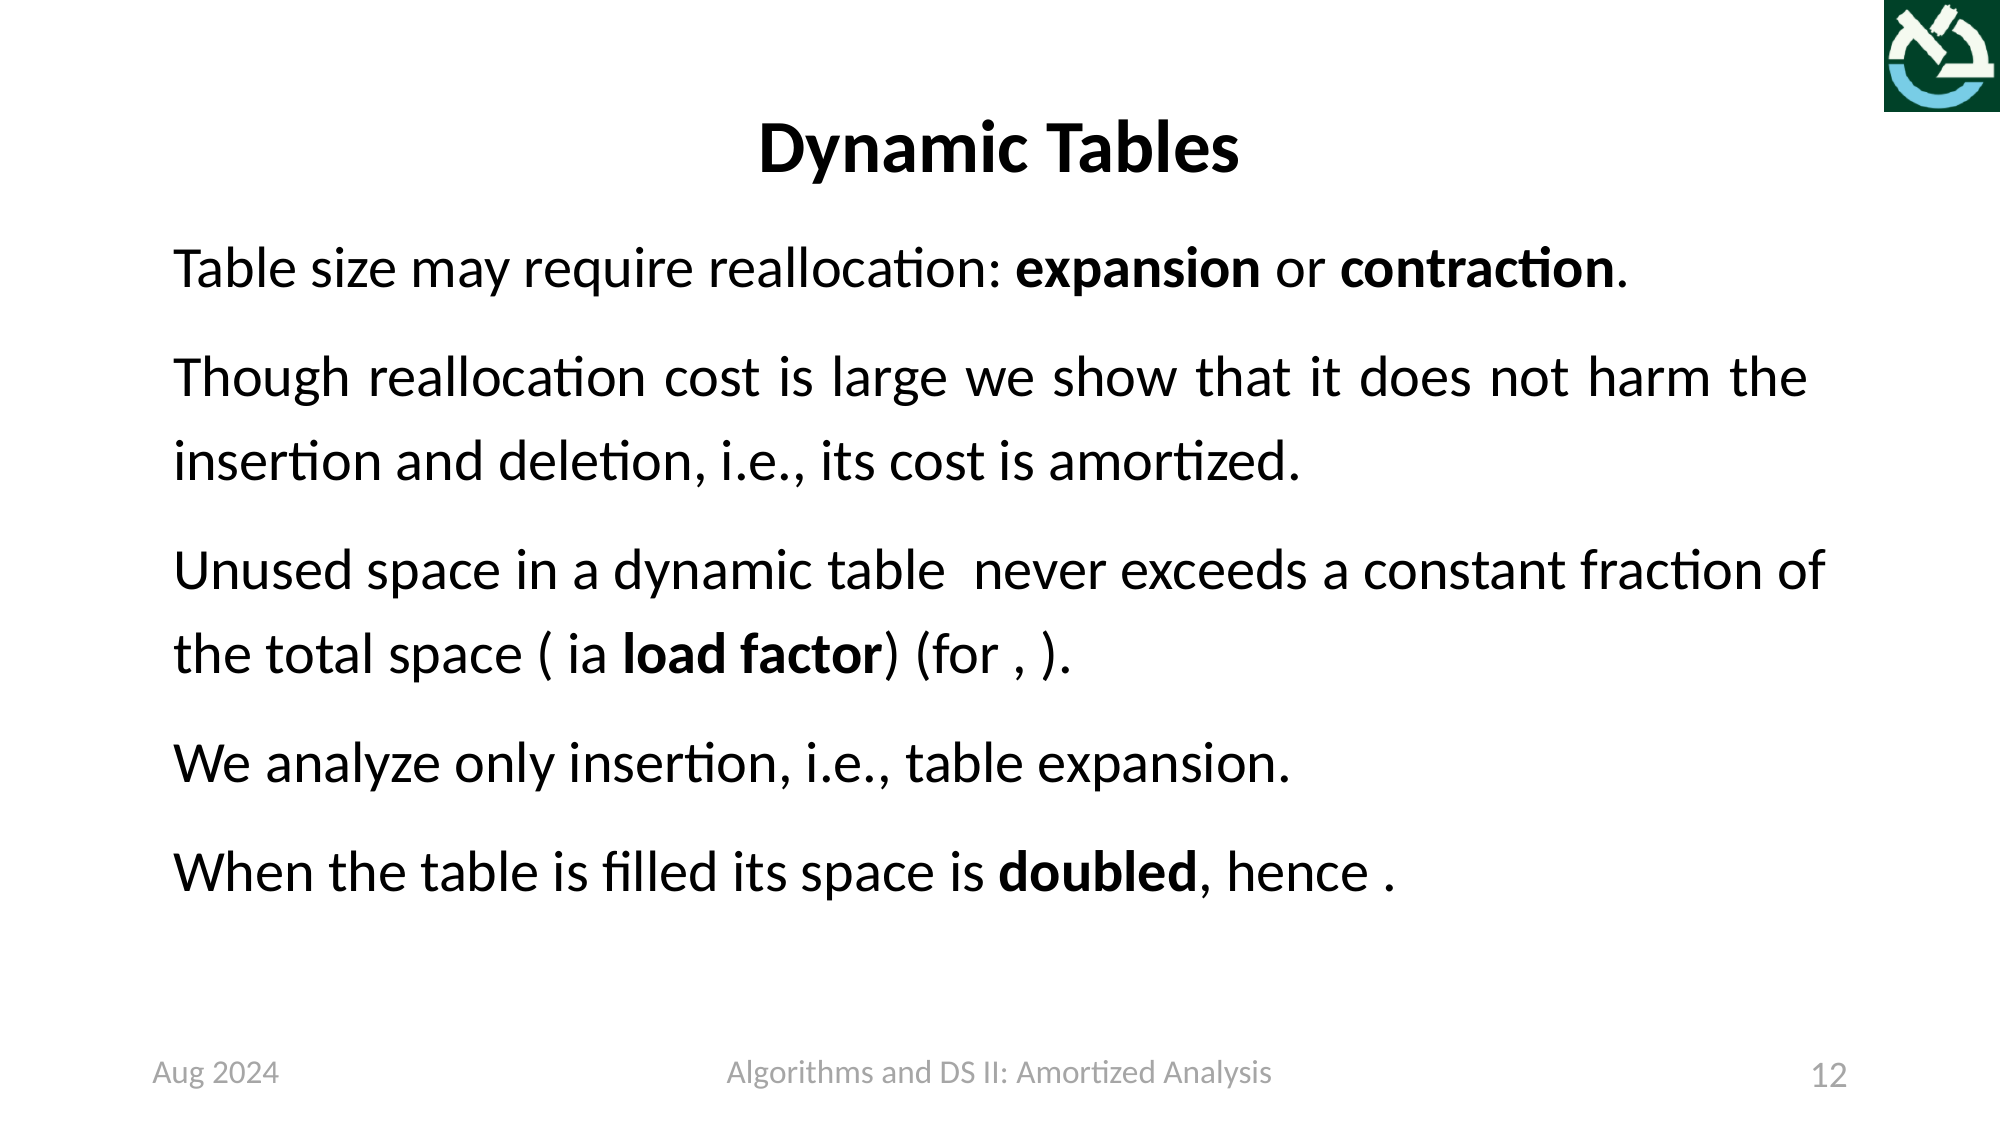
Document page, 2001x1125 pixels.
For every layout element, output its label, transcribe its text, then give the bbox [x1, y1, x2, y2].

text_box Dynamic Tables [158, 90, 1842, 195]
picture [1884, 0, 2000, 112]
slide_number 12 [1412, 1042, 1863, 1103]
footer Algorithms and DS II: Amortized Analysis [549, 1042, 1412, 1103]
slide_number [137, 1042, 549, 1103]
